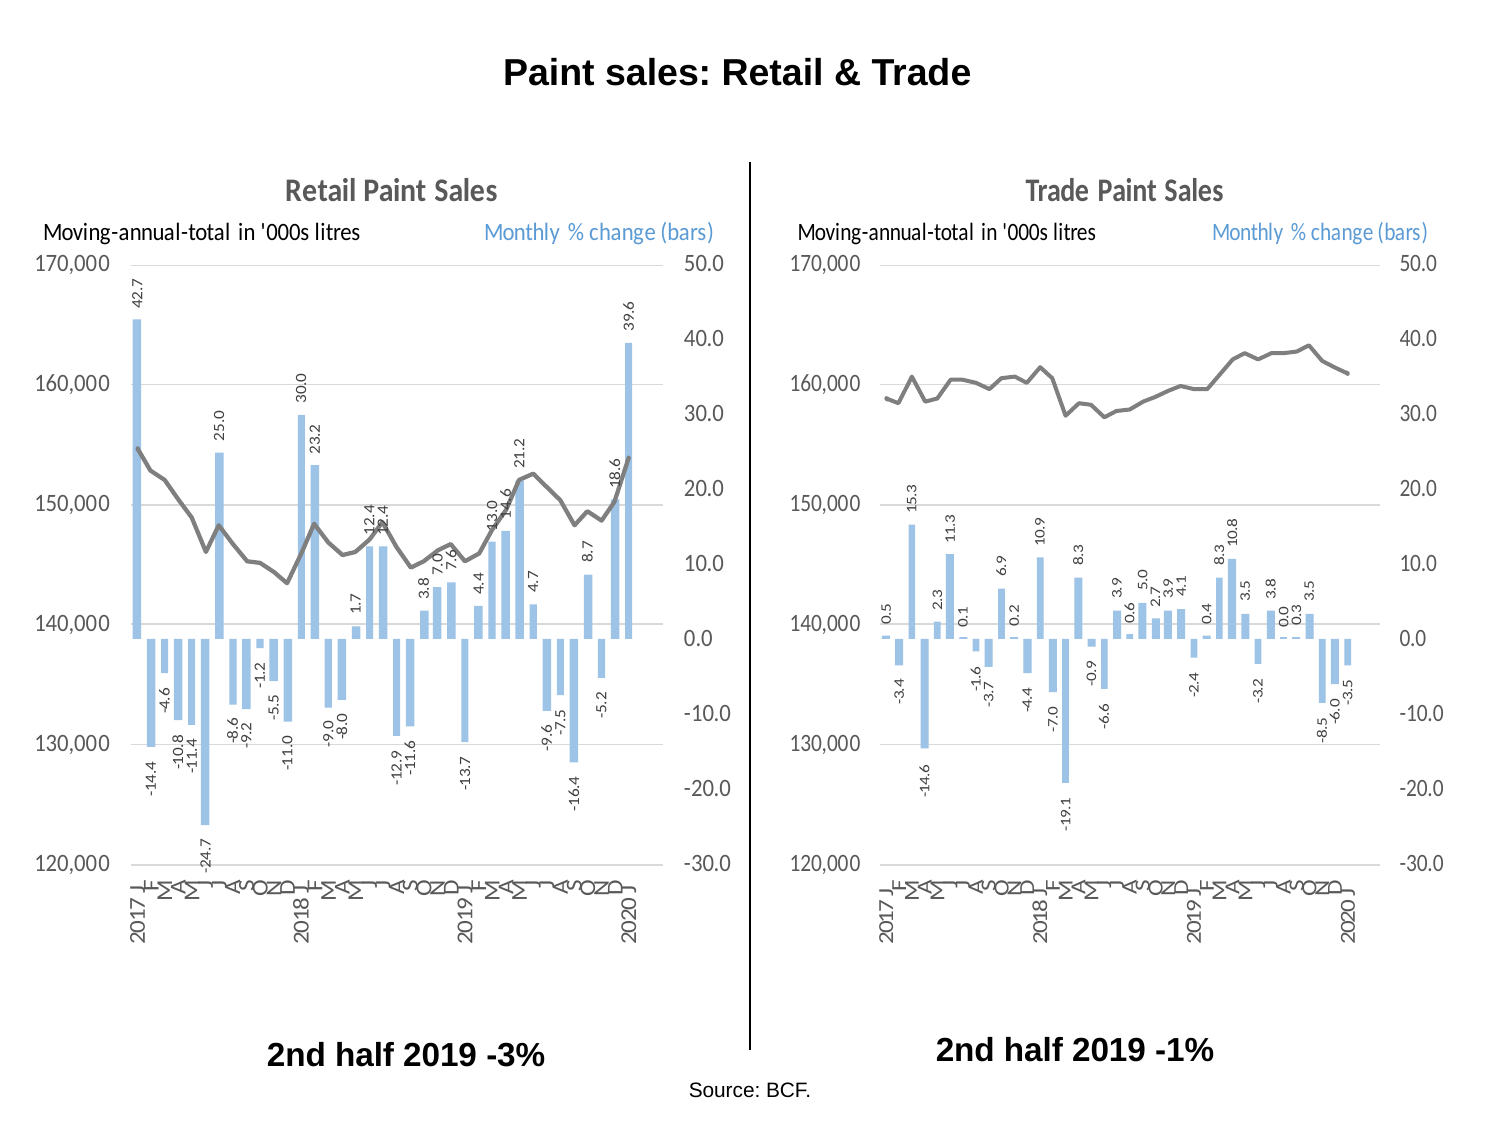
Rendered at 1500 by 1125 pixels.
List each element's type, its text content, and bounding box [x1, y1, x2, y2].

text_box 2nd half 2019 -3% [181, 1025, 632, 1106]
text_box 2nd half 2019 -1% [850, 1020, 1301, 1101]
picture [31, 120, 738, 985]
text_box Paint sales: Retail & Trade [249, 40, 1225, 101]
picture [786, 120, 1451, 985]
text_box Source: BCF. [512, 1069, 988, 1110]
